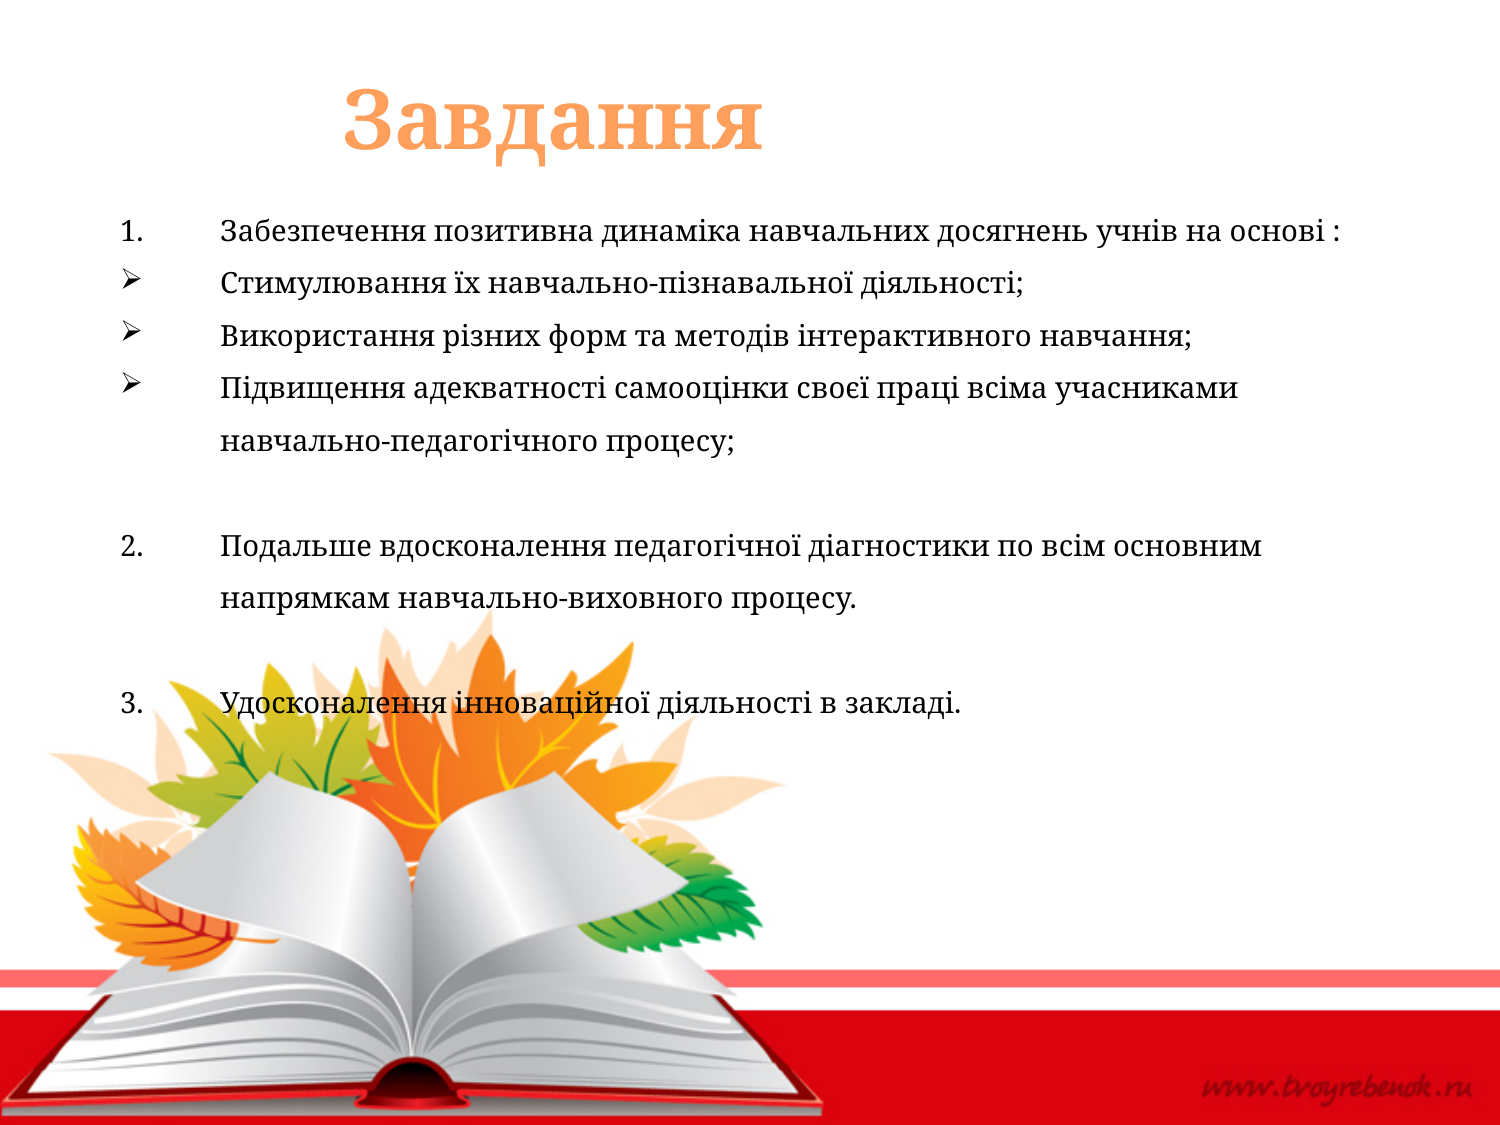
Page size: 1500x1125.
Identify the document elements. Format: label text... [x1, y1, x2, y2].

text_box Забезпечення позитивна динаміка навчальних досягнень учнів на основі : Стимулювання їх навчально-пізнавальної діяльності; Використання різних форм та методів інтерактивного навчання; Підвищення адекватності самооцінки своєї праці всіма учасниками навчально-педагогічного процесу; Подальше вдосконалення педагогічної діагностики по всім основним напрямкам навчально-виховного процесу. Удосконалення інноваційної діяльності в закладі. [105, 187, 1418, 727]
text_box Завдання [328, 58, 1137, 174]
picture [0, 0, 1500, 1125]
